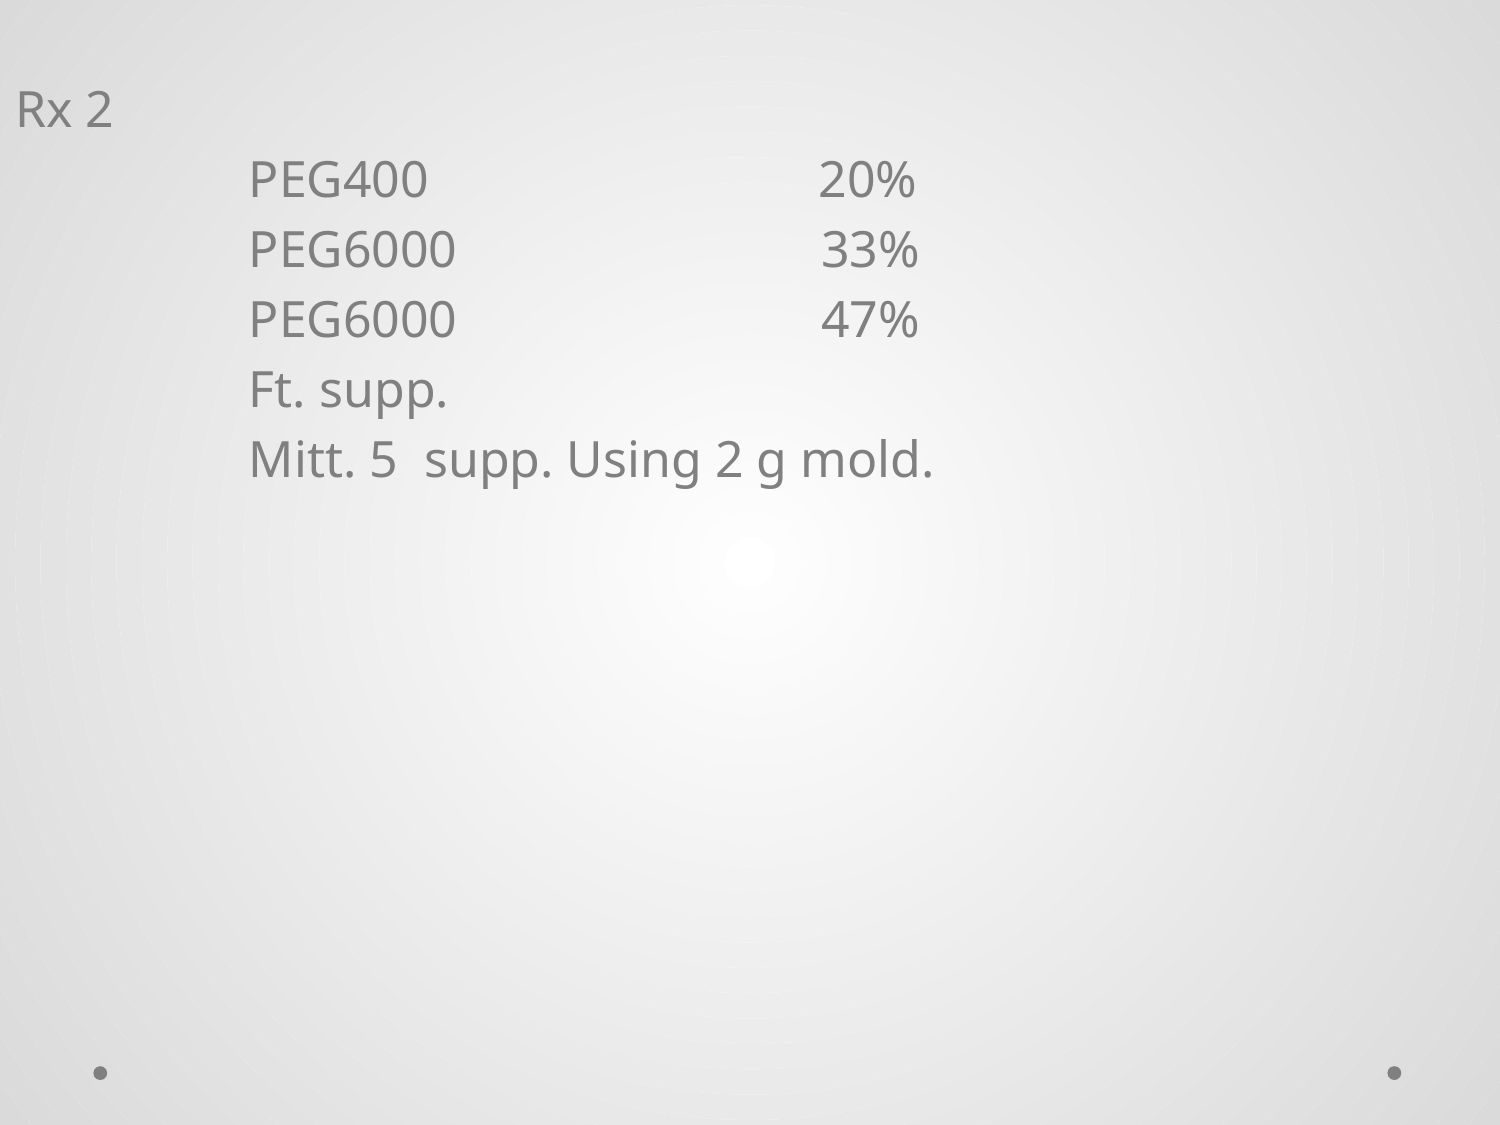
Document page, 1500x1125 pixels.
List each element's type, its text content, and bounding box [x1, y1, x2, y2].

list Rx 2 PEG400 20% PEG6000 33% PEG6000 47% Ft. supp. Mitt. 5 supp. Using 2 g mold. [0, 0, 1500, 1125]
